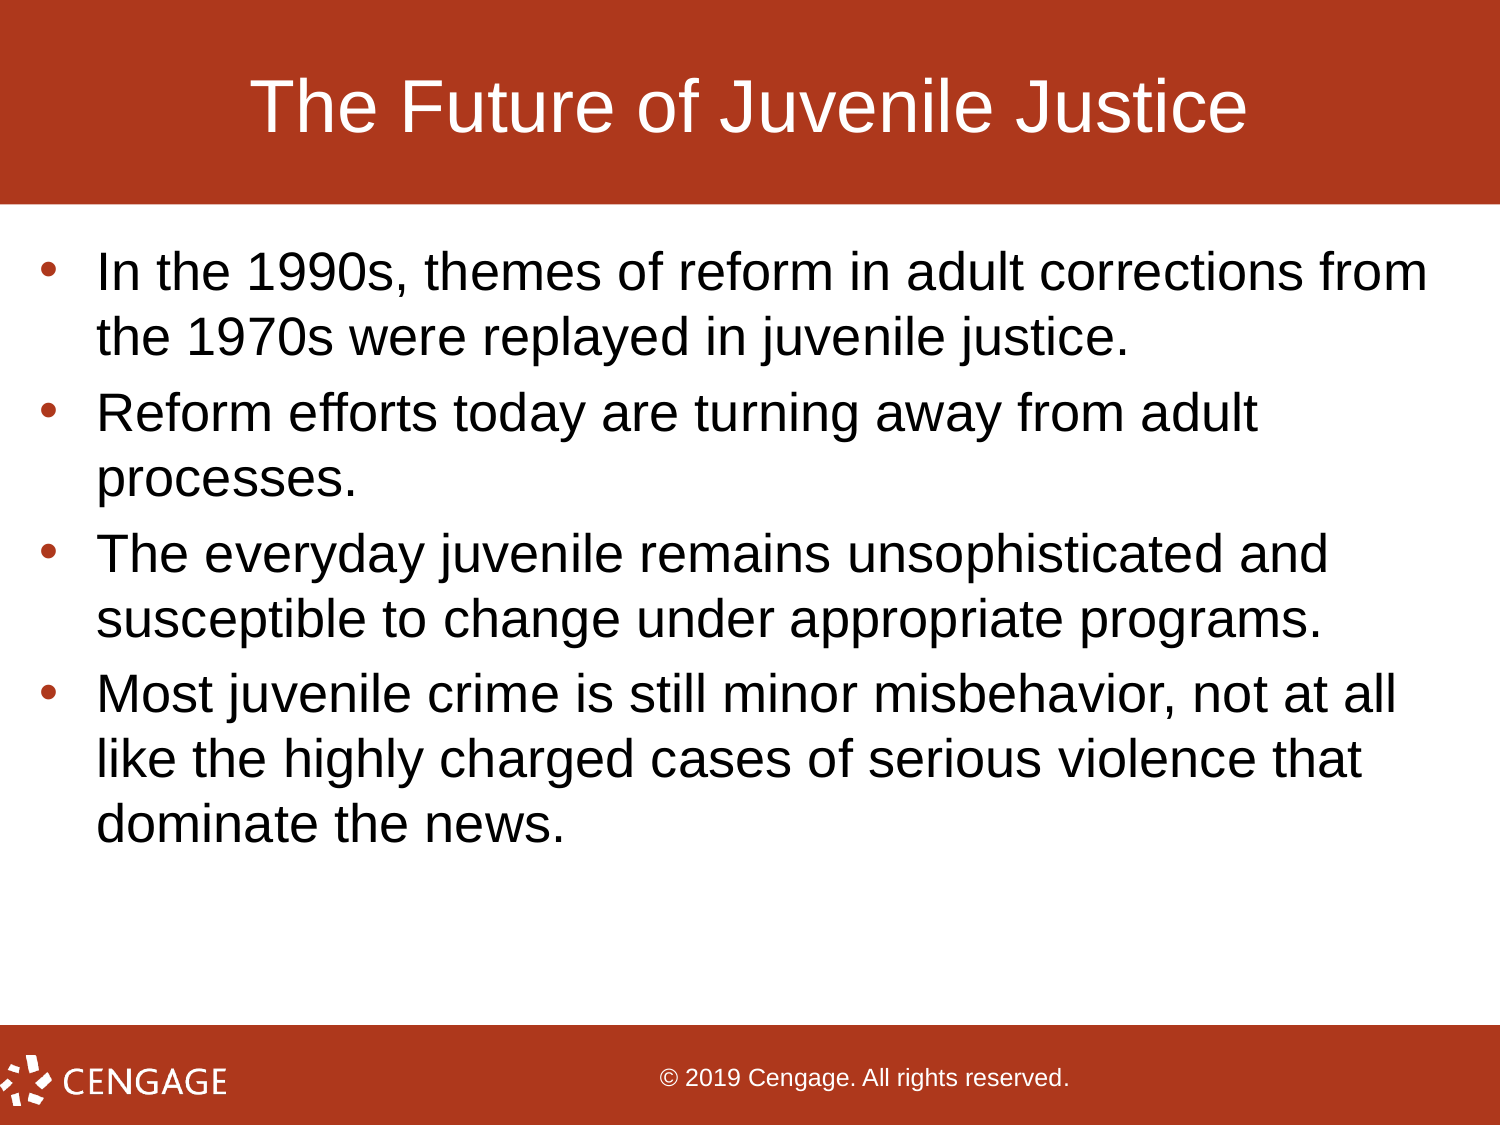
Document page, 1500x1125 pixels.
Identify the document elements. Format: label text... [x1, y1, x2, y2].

picture [0, 1055, 226, 1106]
title The Future of Juvenile Justice [7, 4, 1493, 200]
list In the 1990s, themes of reform in adult corrections from the 1970s were replayed in juvenile justice. Reform efforts today are turning away from adult processes. The everyday juvenile remains unsophisticated and susceptible to change under appropriate programs. Most juvenile crime is still minor misbehavior, not at all like the highly charged cases of serious violence that dominate the news. [24, 229, 1475, 1005]
